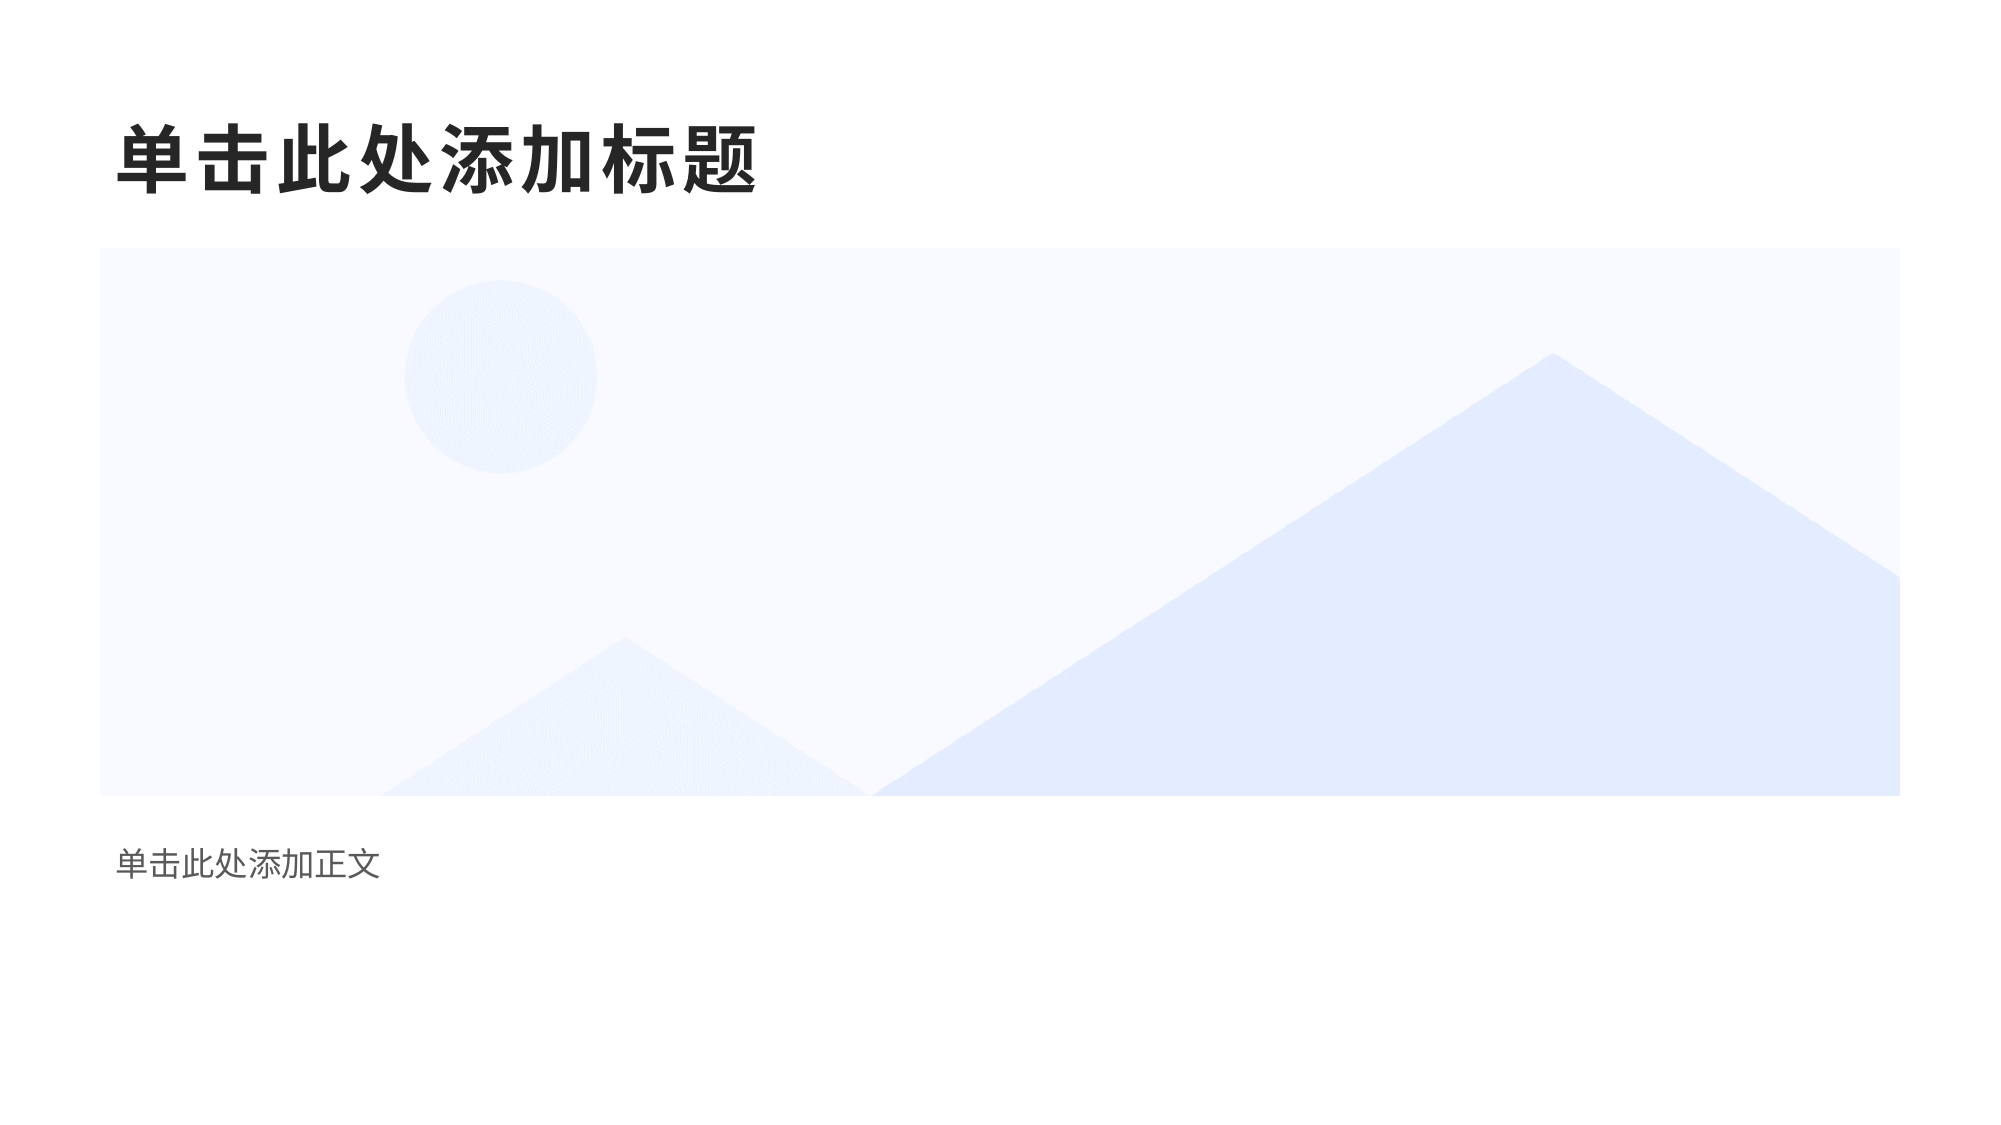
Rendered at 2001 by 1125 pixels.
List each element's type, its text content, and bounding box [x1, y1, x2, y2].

text_box 单击此处添加正文 [100, 823, 1900, 1026]
text_box 单击此处添加标题 [99, 99, 1900, 216]
picture [100, 248, 1900, 796]
